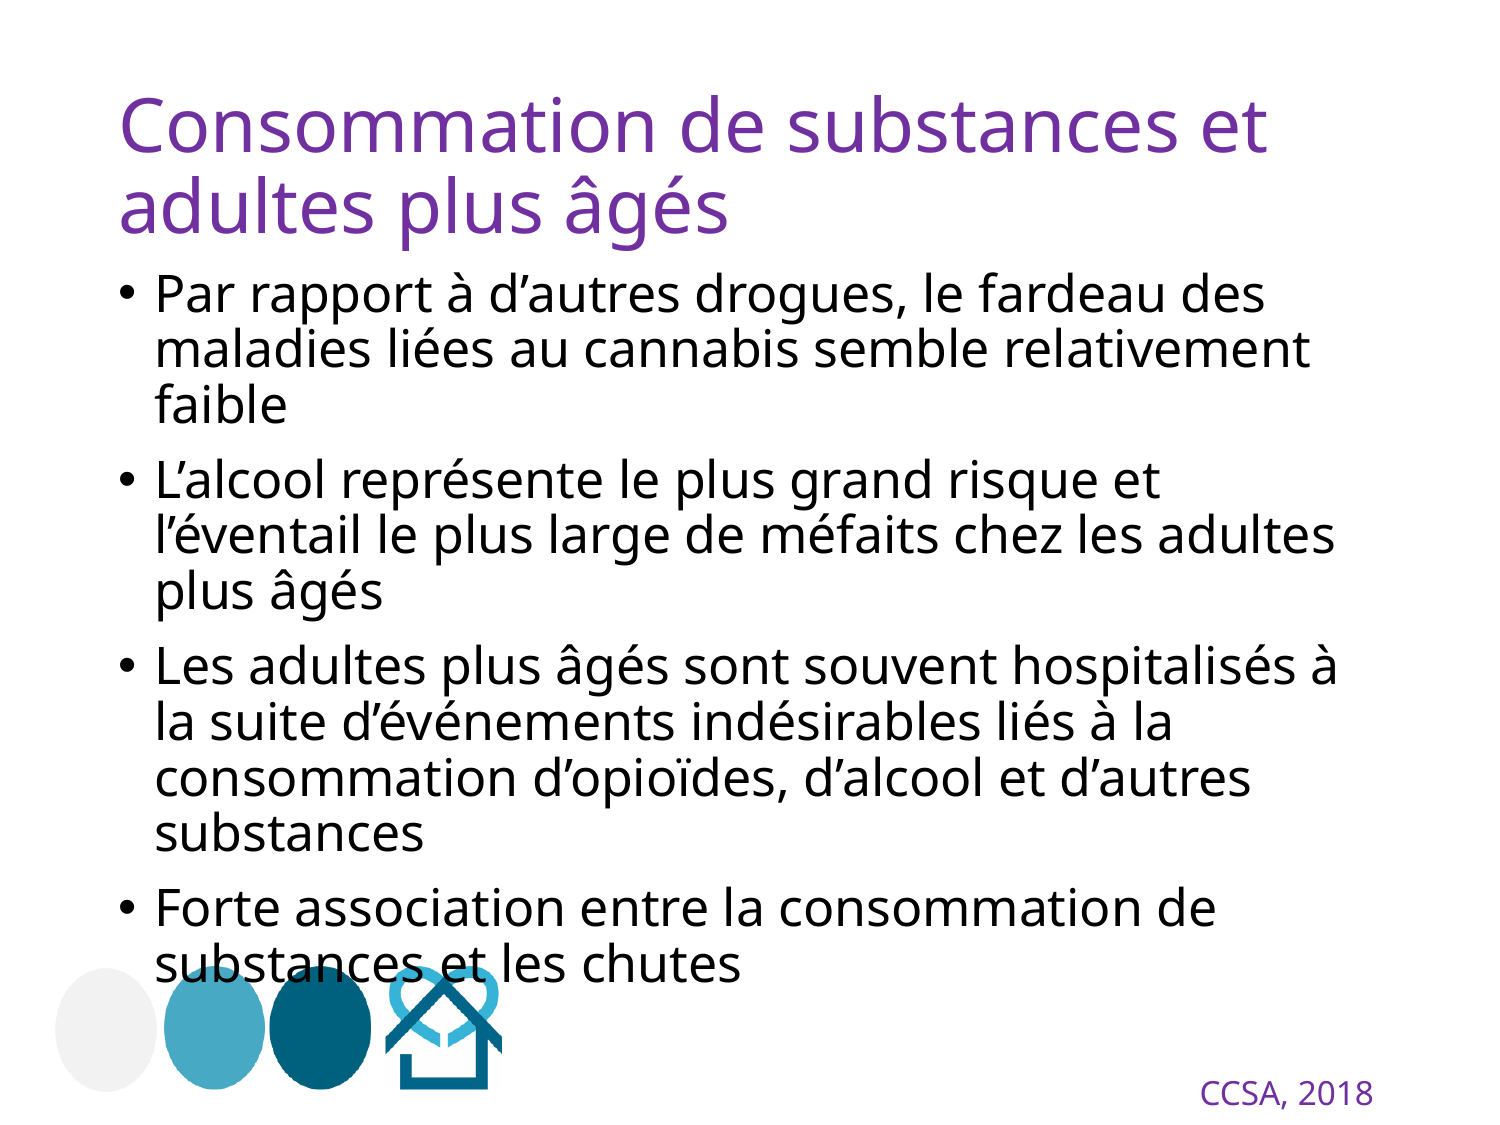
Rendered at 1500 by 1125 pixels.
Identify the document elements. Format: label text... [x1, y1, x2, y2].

text_box CCSA, 2018 [1184, 1065, 1389, 1120]
list Par rapport à d’autres drogues, le fardeau des maladies liées au cannabis semble relativement faible L’alcool représente le plus grand risque et l’éventail le plus large de méfaits chez les adultes plus âgés Les adultes plus âgés sont souvent hospitalisés à la suite d’événements indésirables liés à la consommation d’opioïdes, d’alcool et d’autres substances Forte association entre la consommation de substances et les chutes [103, 259, 1397, 1008]
title Consommation de substances et adultes plus âgés [103, 59, 1397, 259]
picture [31, 941, 520, 1112]
